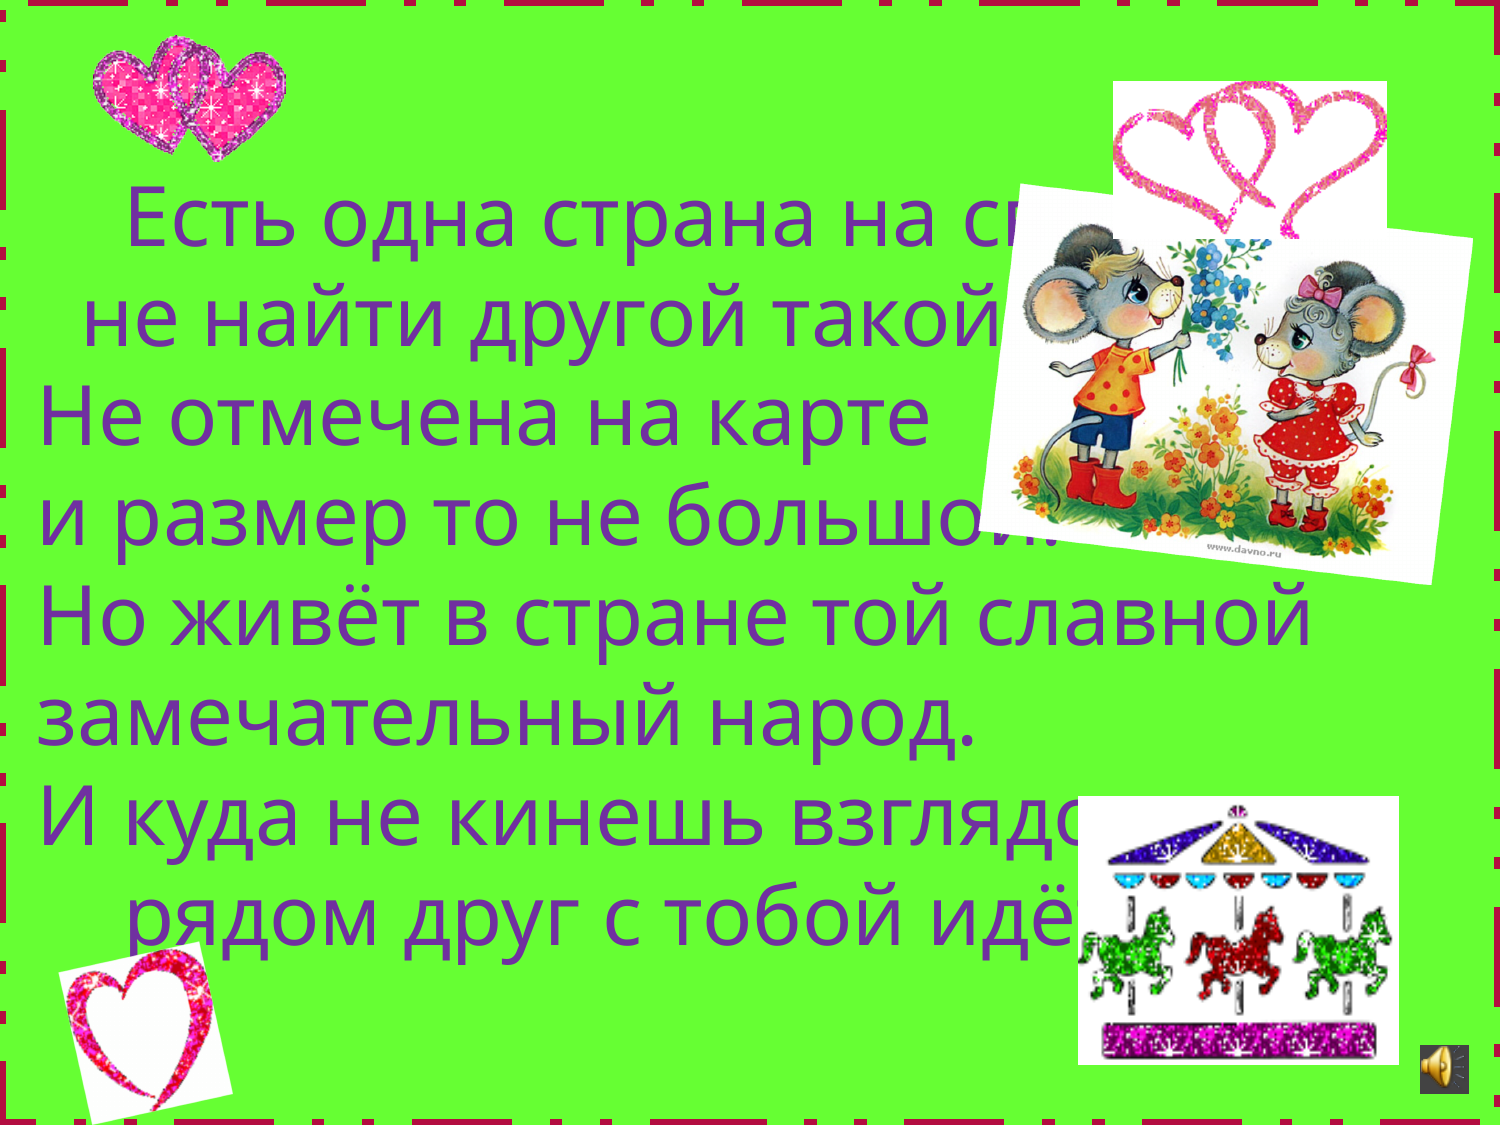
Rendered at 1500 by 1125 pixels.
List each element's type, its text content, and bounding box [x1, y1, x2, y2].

picture [93, 34, 287, 162]
picture [979, 81, 1473, 585]
title Есть одна страна на свете не найти другой такой. Не отмечена на карте и размер то не большой. Но живёт в стране той славной замечательный народ. И куда не кинешь взглядом рядом друг с тобой идёт. [0, 0, 1500, 1125]
picture [1077, 796, 1399, 1066]
picture [1419, 1044, 1470, 1095]
picture [59, 942, 232, 1124]
